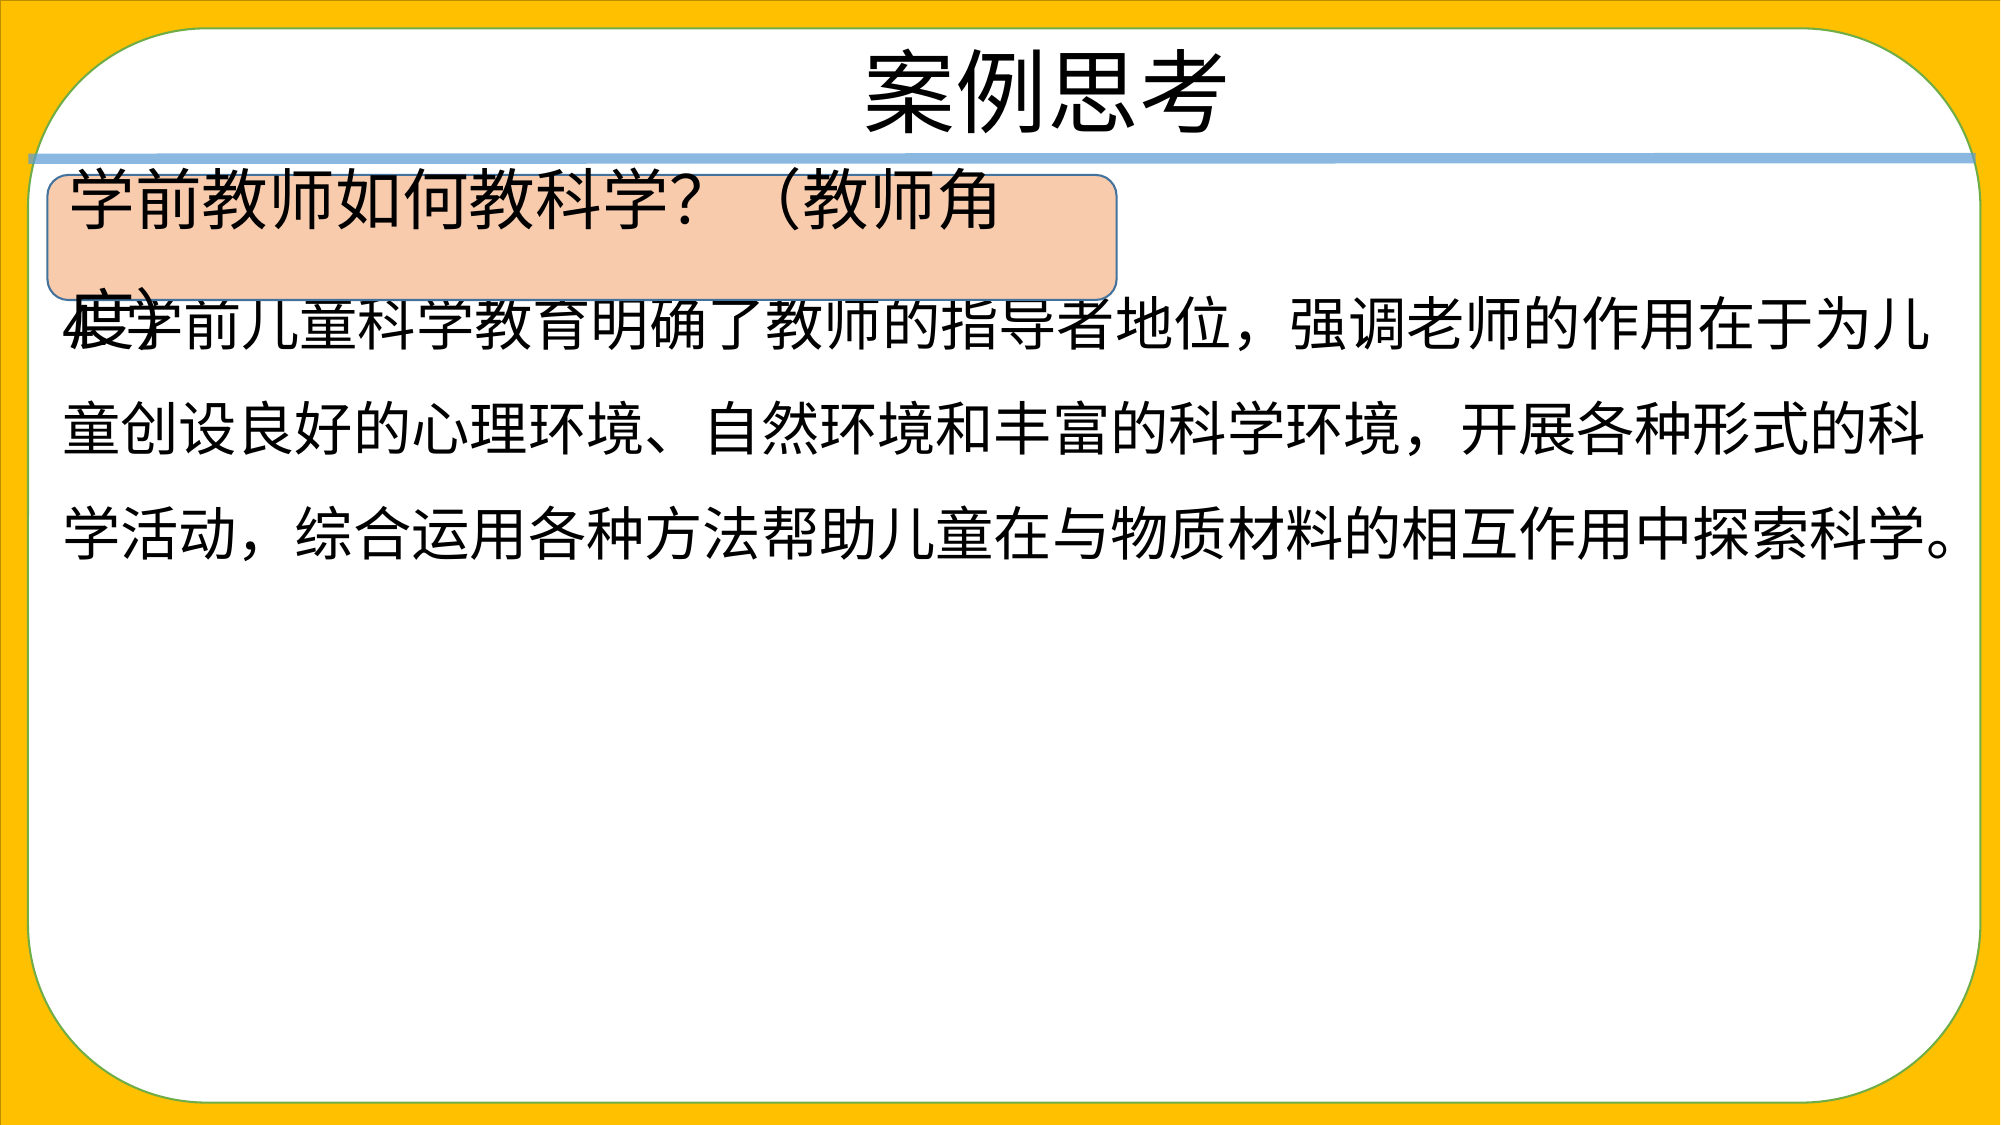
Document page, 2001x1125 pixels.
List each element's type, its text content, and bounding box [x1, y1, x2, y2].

text_box 4.学前儿童科学教育明确了教师的指导者地位，强调老师的作用在于为儿童创设良好的心理环境、自然环境和丰富的科学环境，开展各种形式的科学活动，综合运用各种方法帮助儿童在与物质材料的相互作用中探索科学。 [47, 174, 1976, 575]
text_box 学前教师如何教科学？（教师角度） [46, 173, 1118, 302]
text_box 案例思考 [47, 27, 2000, 153]
